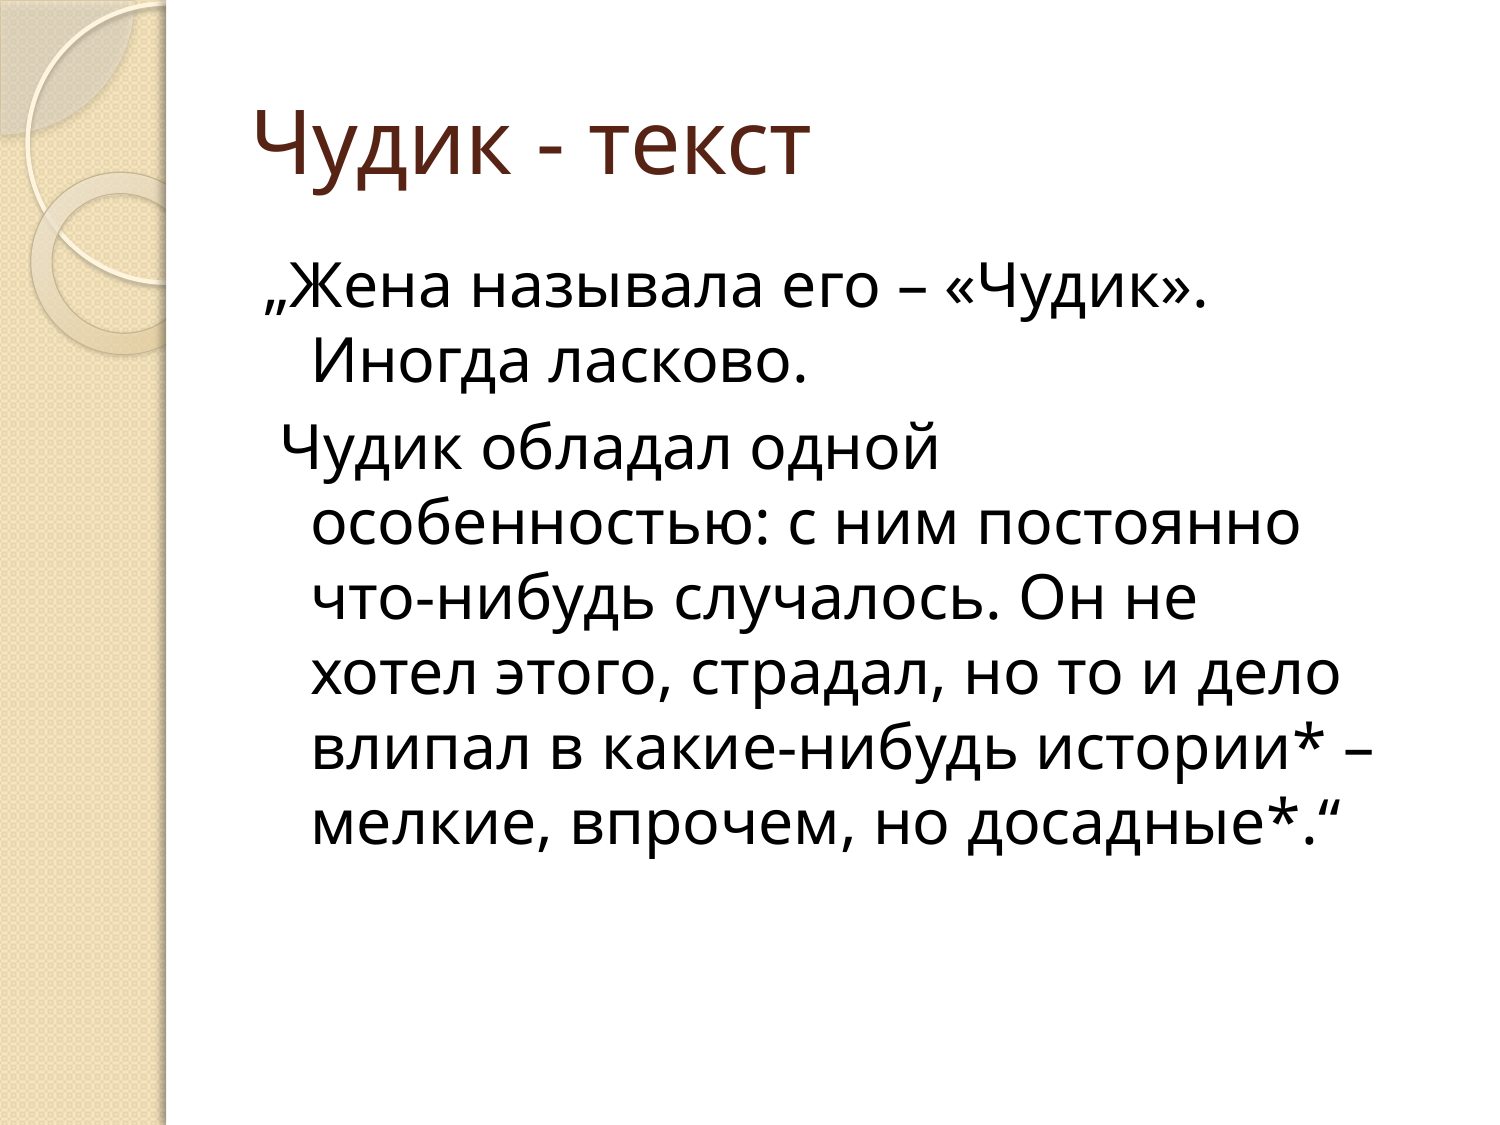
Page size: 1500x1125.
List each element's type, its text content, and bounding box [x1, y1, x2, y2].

list „Жена называла его – «Чудик». Иногда ласково. Чудик обладал одной особенностью: с ним постоянно что-нибудь случалось. Он не хотел этого, страдал, но то и дело влипал в какие-нибудь истории* – мелкие, впрочем, но досадные*.“ [235, 237, 1400, 1025]
title Чудик - текст [235, 45, 1466, 233]
